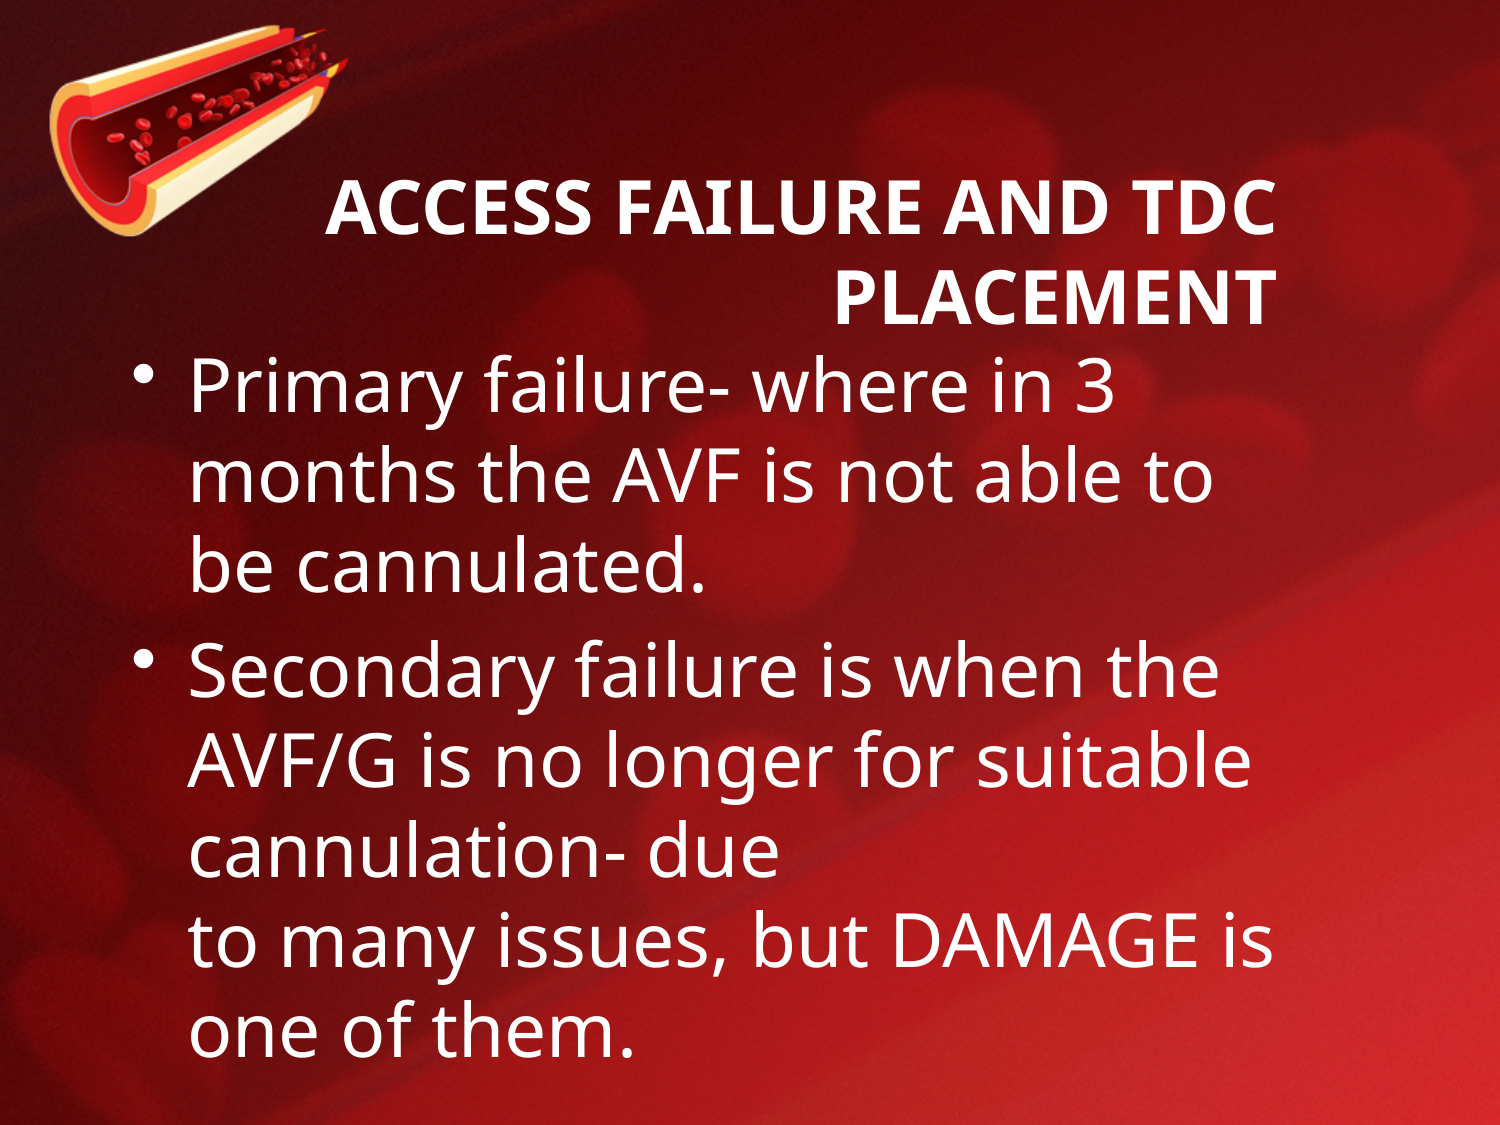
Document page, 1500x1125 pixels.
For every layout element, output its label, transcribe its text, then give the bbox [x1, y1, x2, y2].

picture [0, 0, 1500, 1125]
title ACCESS FAILURE AND TDC PLACEMENT [76, 207, 1294, 292]
list Primary failure- where in 3 months the AVF is not able to be cannulated. Secondary failure is when the AVF/G is no longer for suitable cannulation- due to many issues, but DAMAGE is one of them. [115, 329, 1333, 1125]
